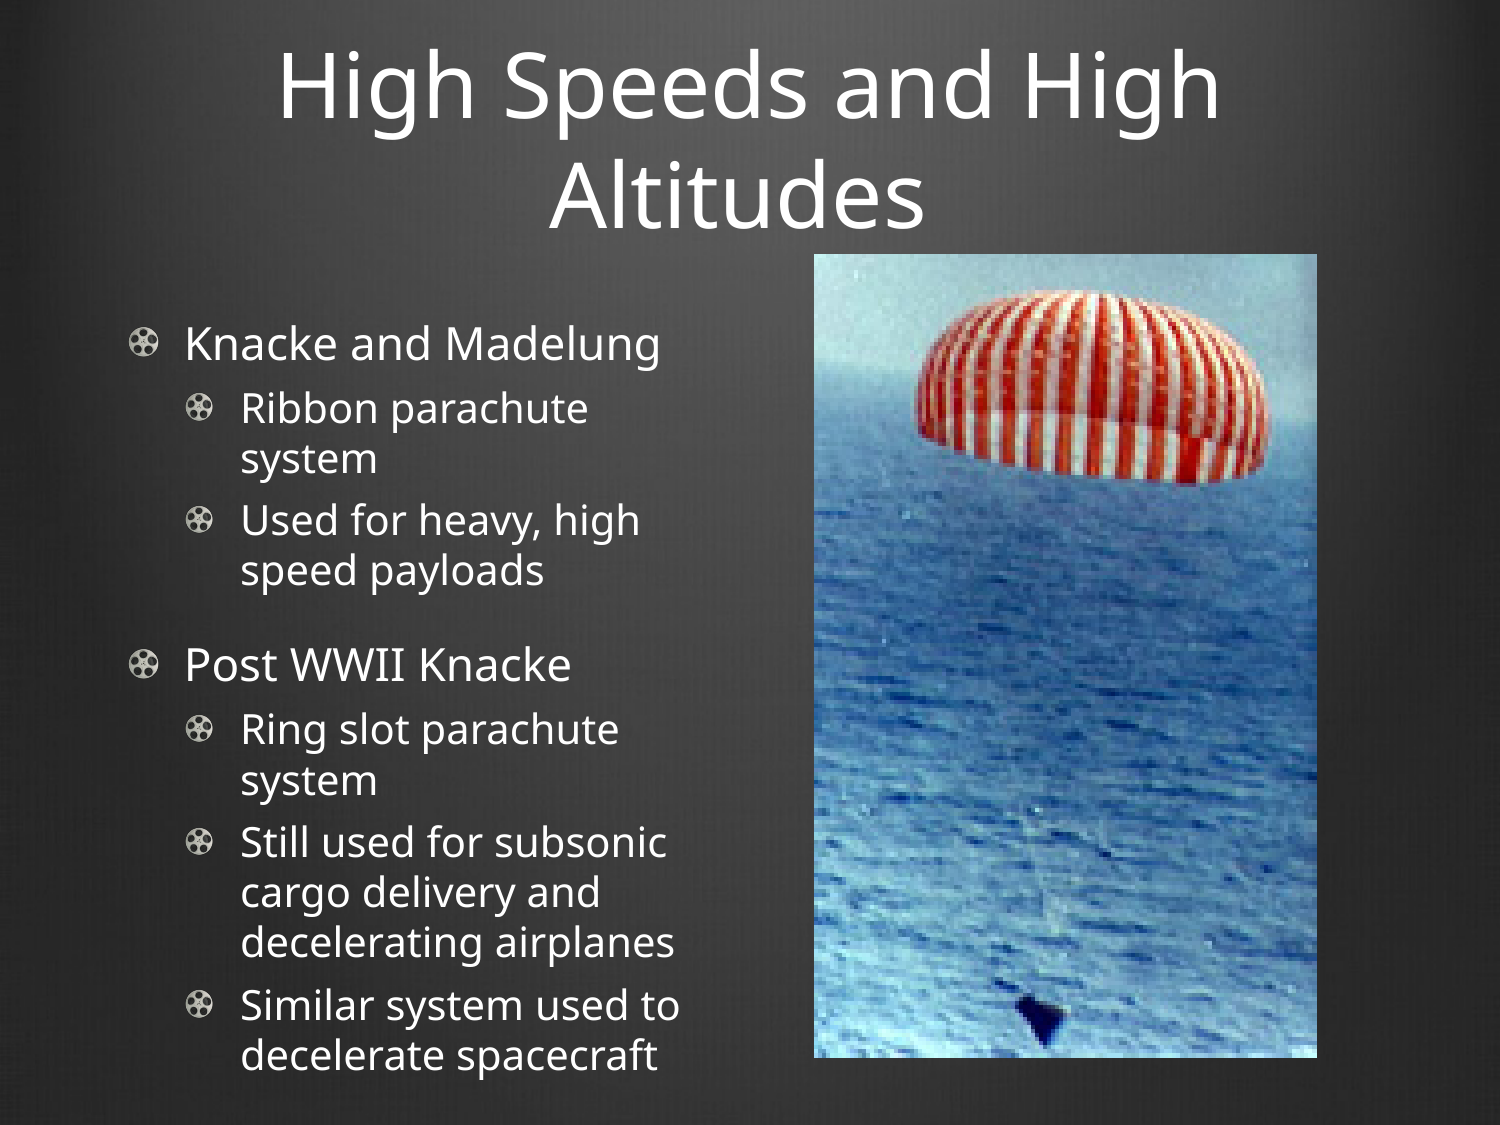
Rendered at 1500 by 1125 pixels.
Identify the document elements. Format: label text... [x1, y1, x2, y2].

picture [127, 325, 160, 358]
picture [184, 826, 214, 856]
list Knacke and Madelung Ribbon parachute system Used for heavy, high speed payloads Post WWII Knacke Ring slot parachute system Still used for subsonic cargo delivery and decelerating airplanes Similar system used to decelerate spacecraft [112, 306, 752, 1005]
picture [184, 988, 214, 1019]
title High Speeds and High Altitudes [112, 19, 1388, 255]
picture [127, 647, 160, 680]
picture [184, 504, 214, 534]
picture [814, 254, 1317, 1058]
picture [184, 391, 214, 422]
picture [184, 713, 214, 743]
